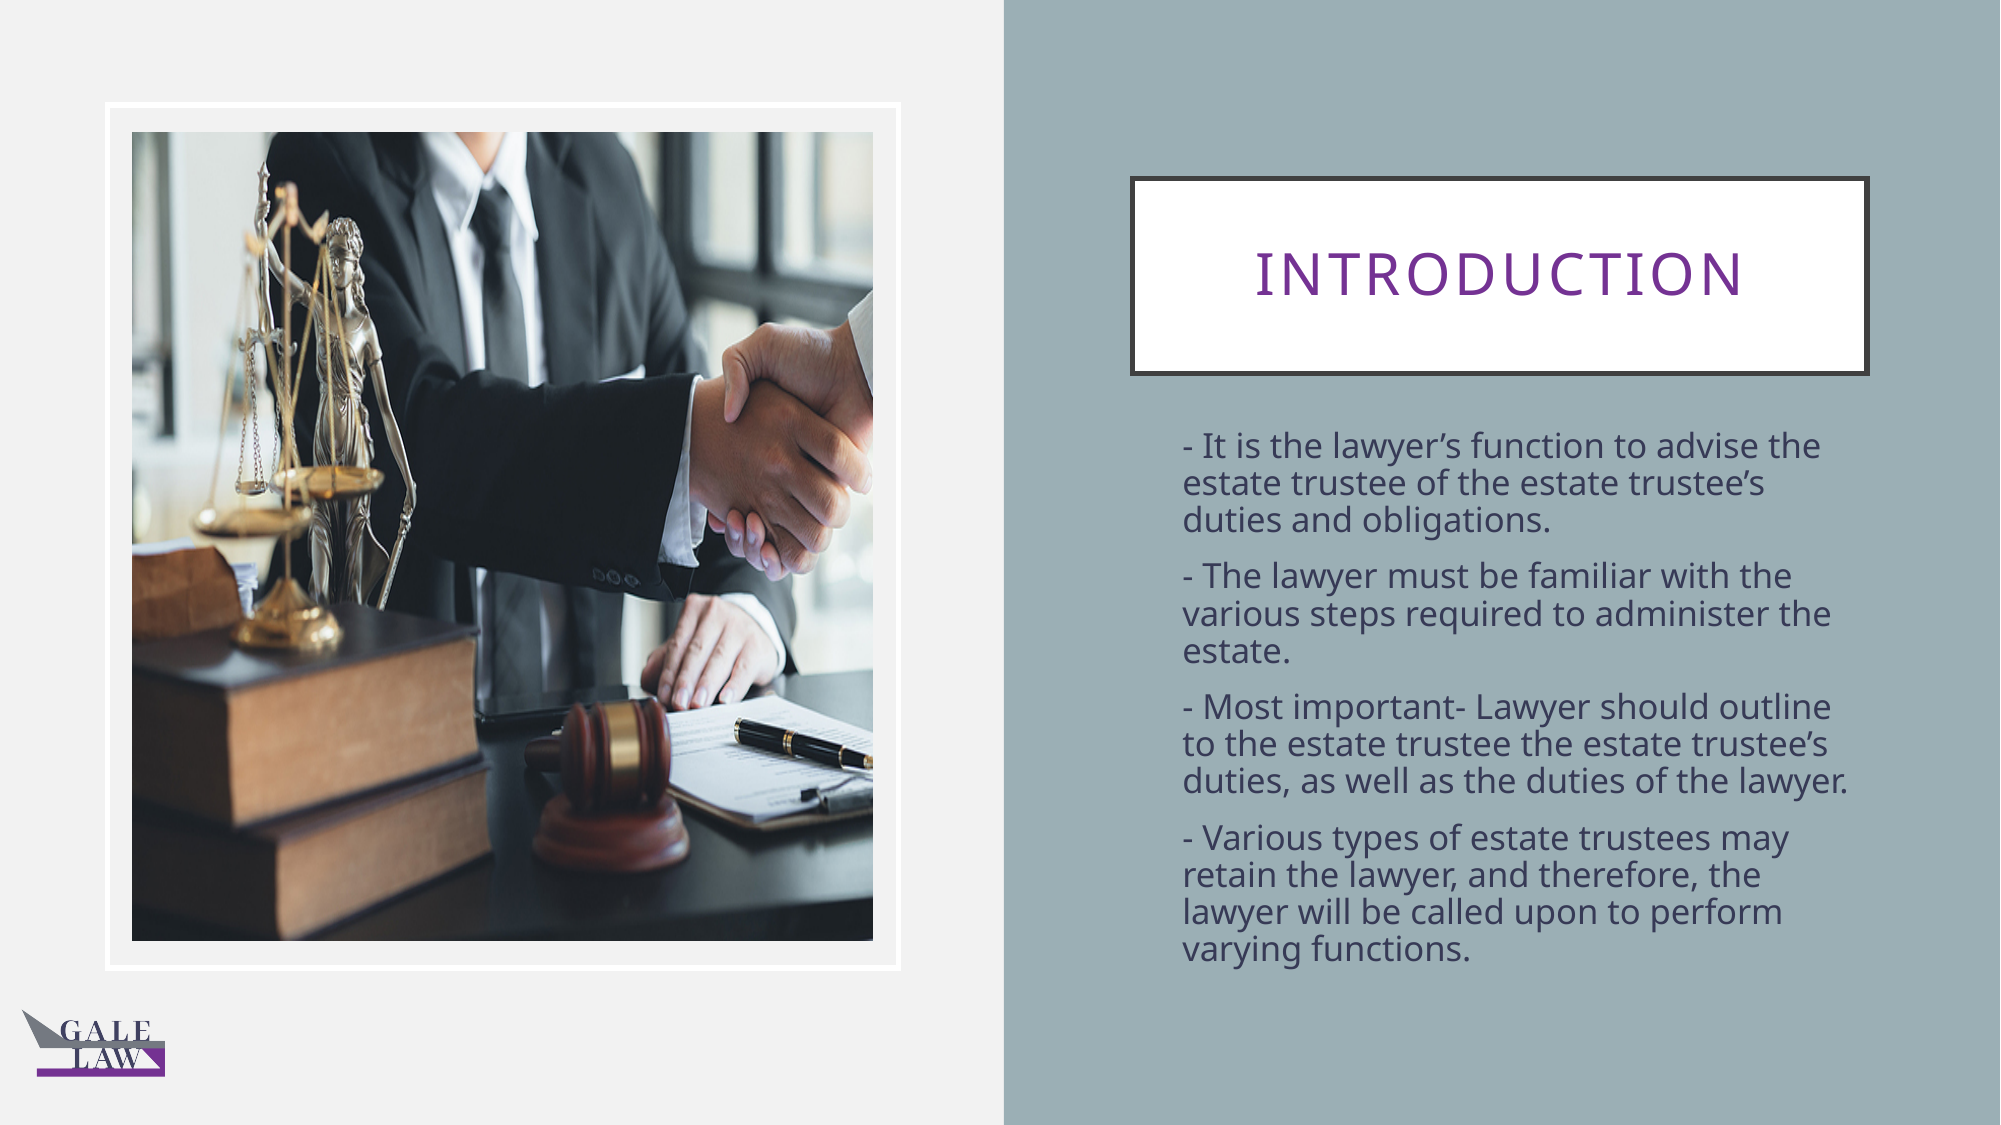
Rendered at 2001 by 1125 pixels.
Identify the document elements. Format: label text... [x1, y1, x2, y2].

list - It is the lawyer’s function to advise the estate trustee of the estate trustee’s duties and obligations. - The lawyer must be familiar with the various steps required to administer the estate. - Most important- Lawyer should outline to the estate trustee the estate trustee’s duties, as well as the duties of the lawyer. - Various types of estate trustees may retain the lawyer, and therefore, the lawyer will be called upon to perform varying functions. [1132, 420, 1867, 1007]
picture [132, 132, 873, 941]
title INTRODUCTION [1130, 176, 1870, 376]
text_box [1003, 0, 2000, 1125]
text_box [107, 104, 899, 969]
picture [0, 959, 165, 1125]
